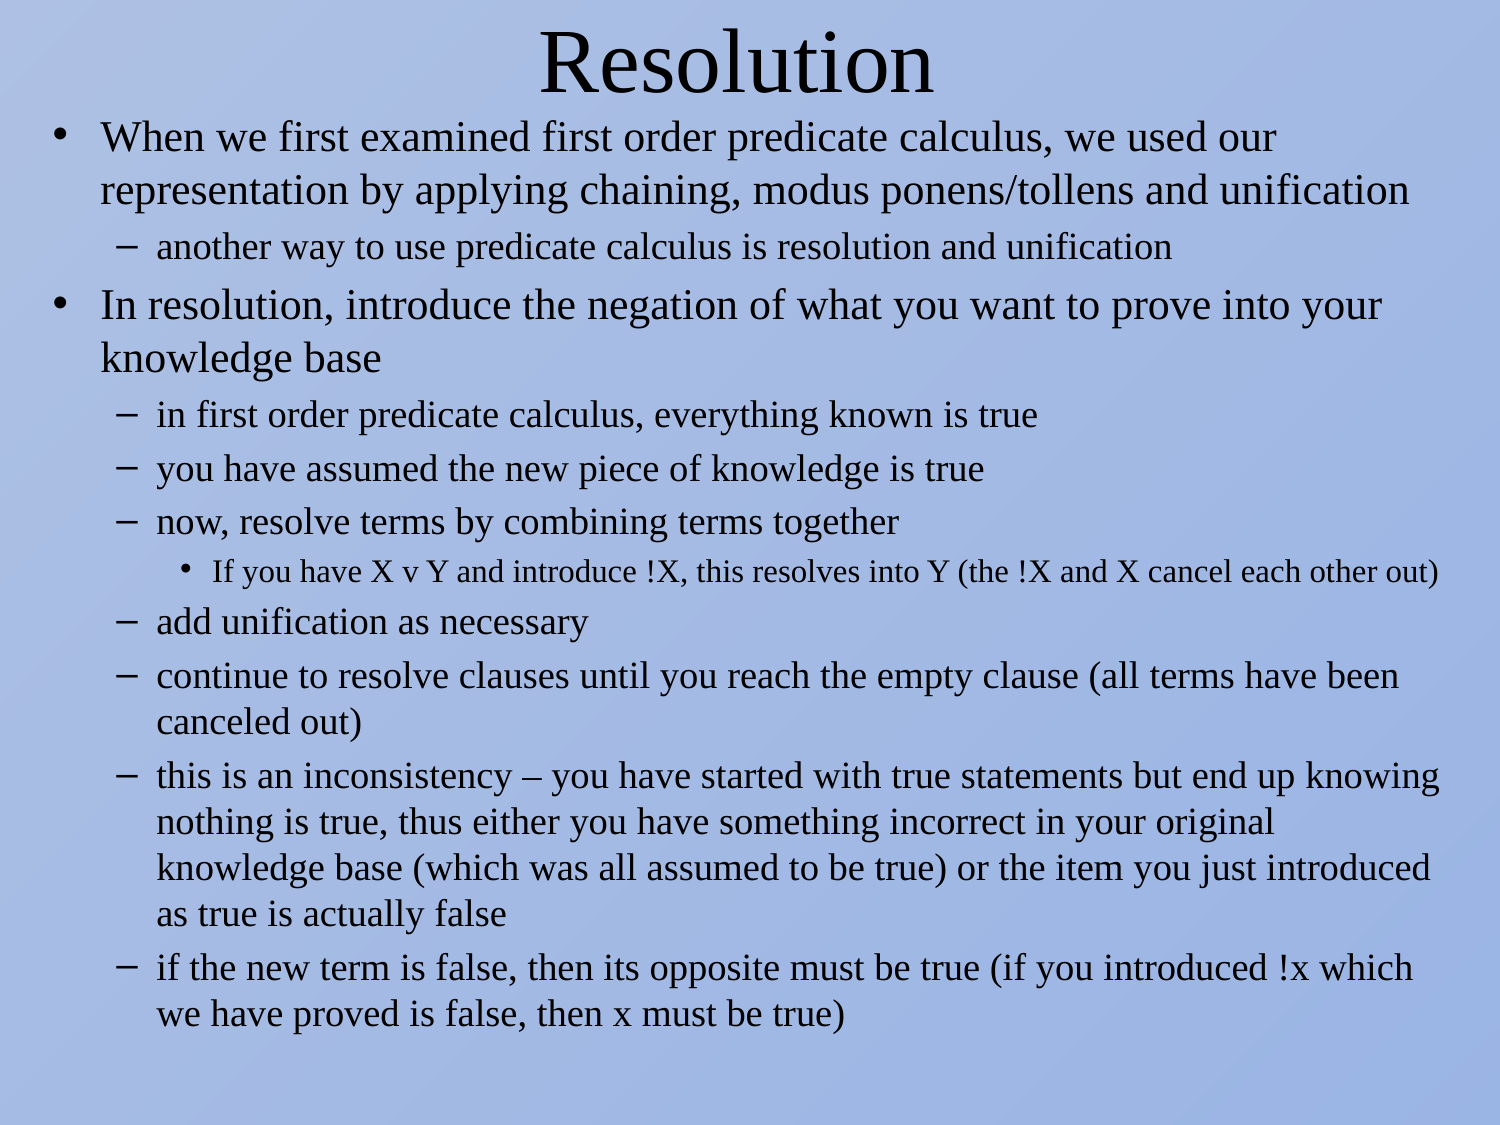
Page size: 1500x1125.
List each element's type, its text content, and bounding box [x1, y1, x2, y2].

title Resolution [62, 0, 1413, 99]
list When we first examined first order predicate calculus, we used our representation by applying chaining, modus ponens/tollens and unification another way to use predicate calculus is resolution and unification In resolution, introduce the negation of what you want to prove into your knowledge base in first order predicate calculus, everything known is true you have assumed the new piece of knowledge is true now, resolve terms by combining terms together If you have X v Y and introduce !X, this resolves into Y (the !X and X cancel each other out) add unification as necessary continue to resolve clauses until you reach the empty clause (all terms have been canceled out) this is an inconsistency – you have started with true statements but end up knowing nothing is true, thus either you have something incorrect in your original knowledge base (which was all assumed to be true) or the item you just introduced as true is actually false if the new term is false, then its opposite must be true (if you introduced !x which we have proved is false, then x must be true) [37, 99, 1463, 1125]
